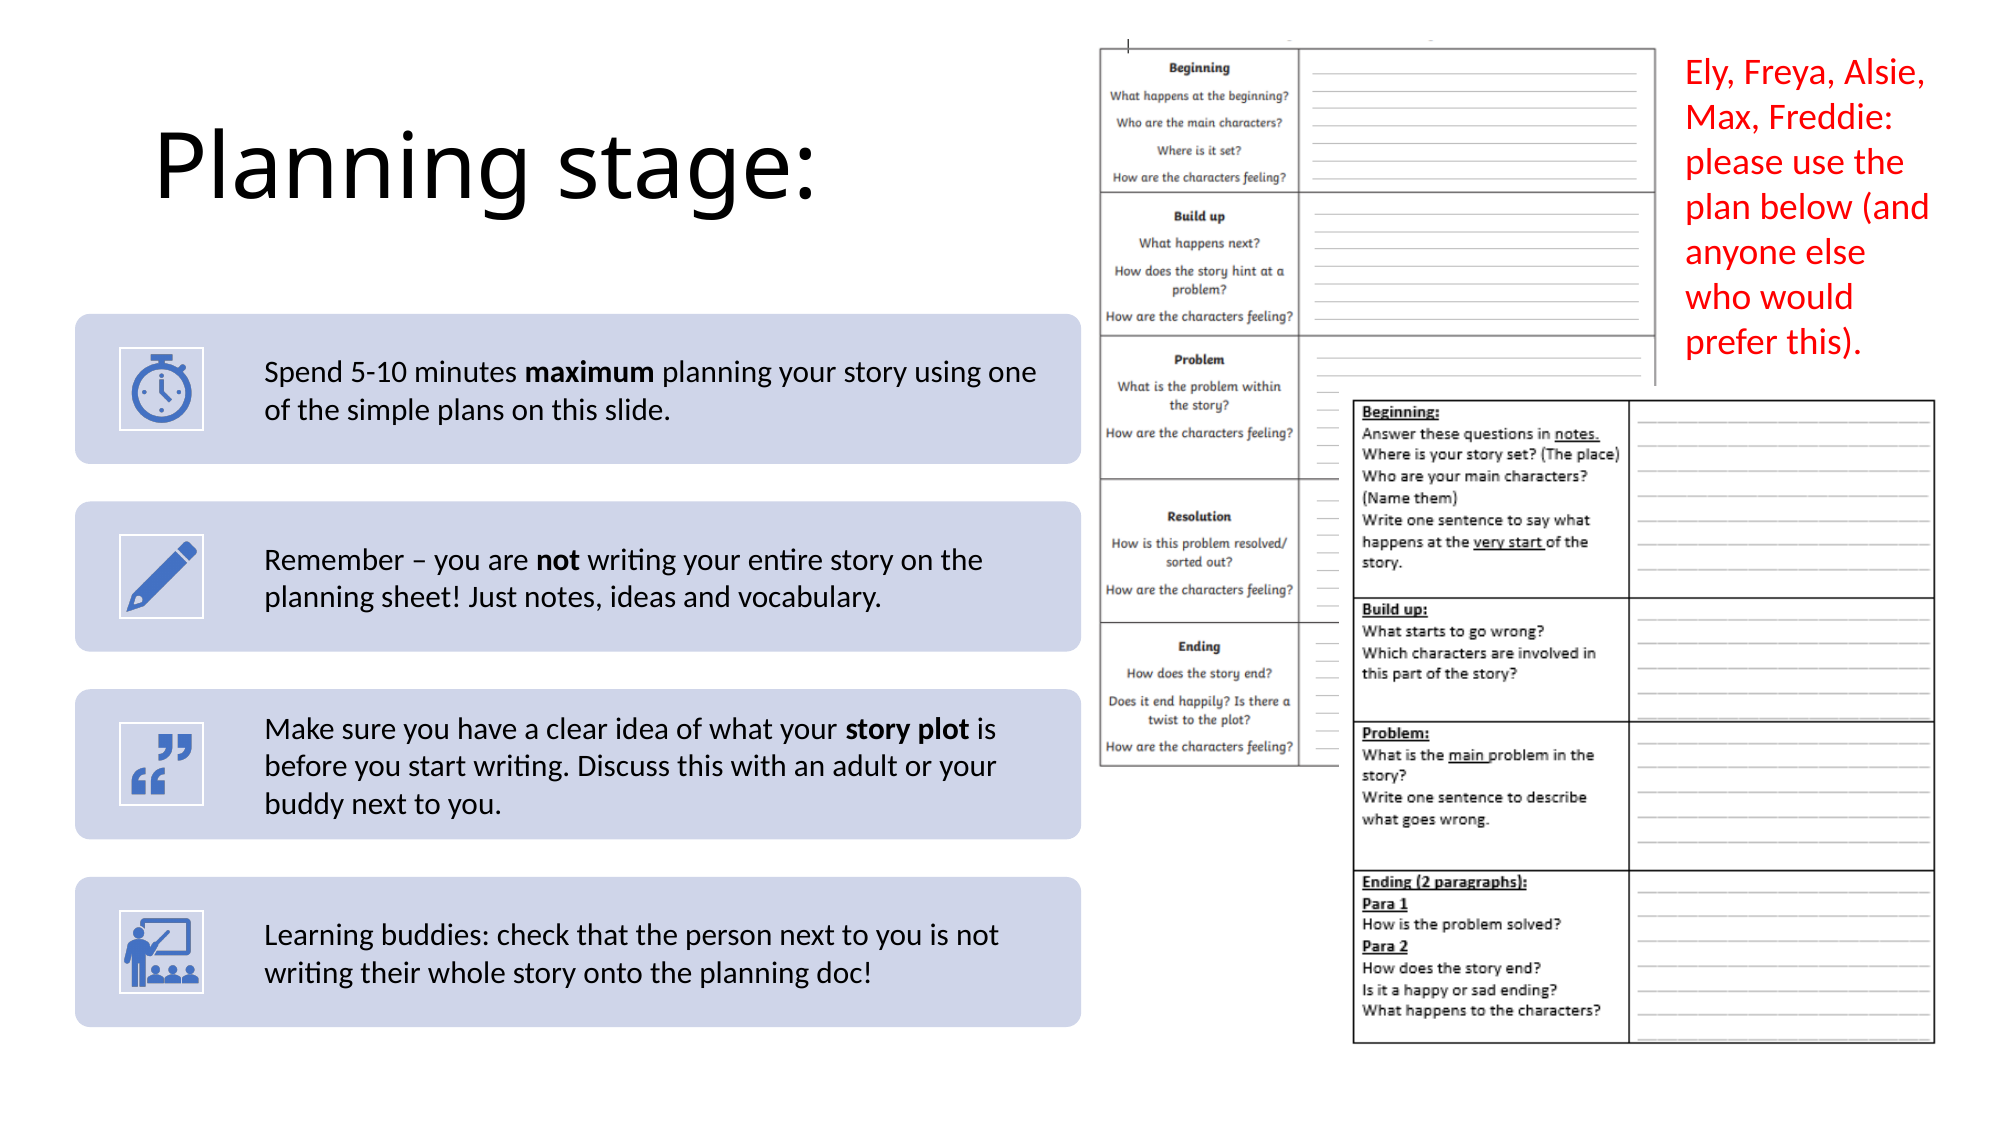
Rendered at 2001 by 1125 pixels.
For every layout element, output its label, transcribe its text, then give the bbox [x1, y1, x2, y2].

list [74, 313, 1082, 1028]
text_box Ely, Freya, Alsie, Max, Freddie: please use the plan below (and anyone else who would prefer this). [1671, 39, 1951, 370]
picture [1089, 39, 1951, 1066]
title Planning stage: [137, 59, 1089, 278]
